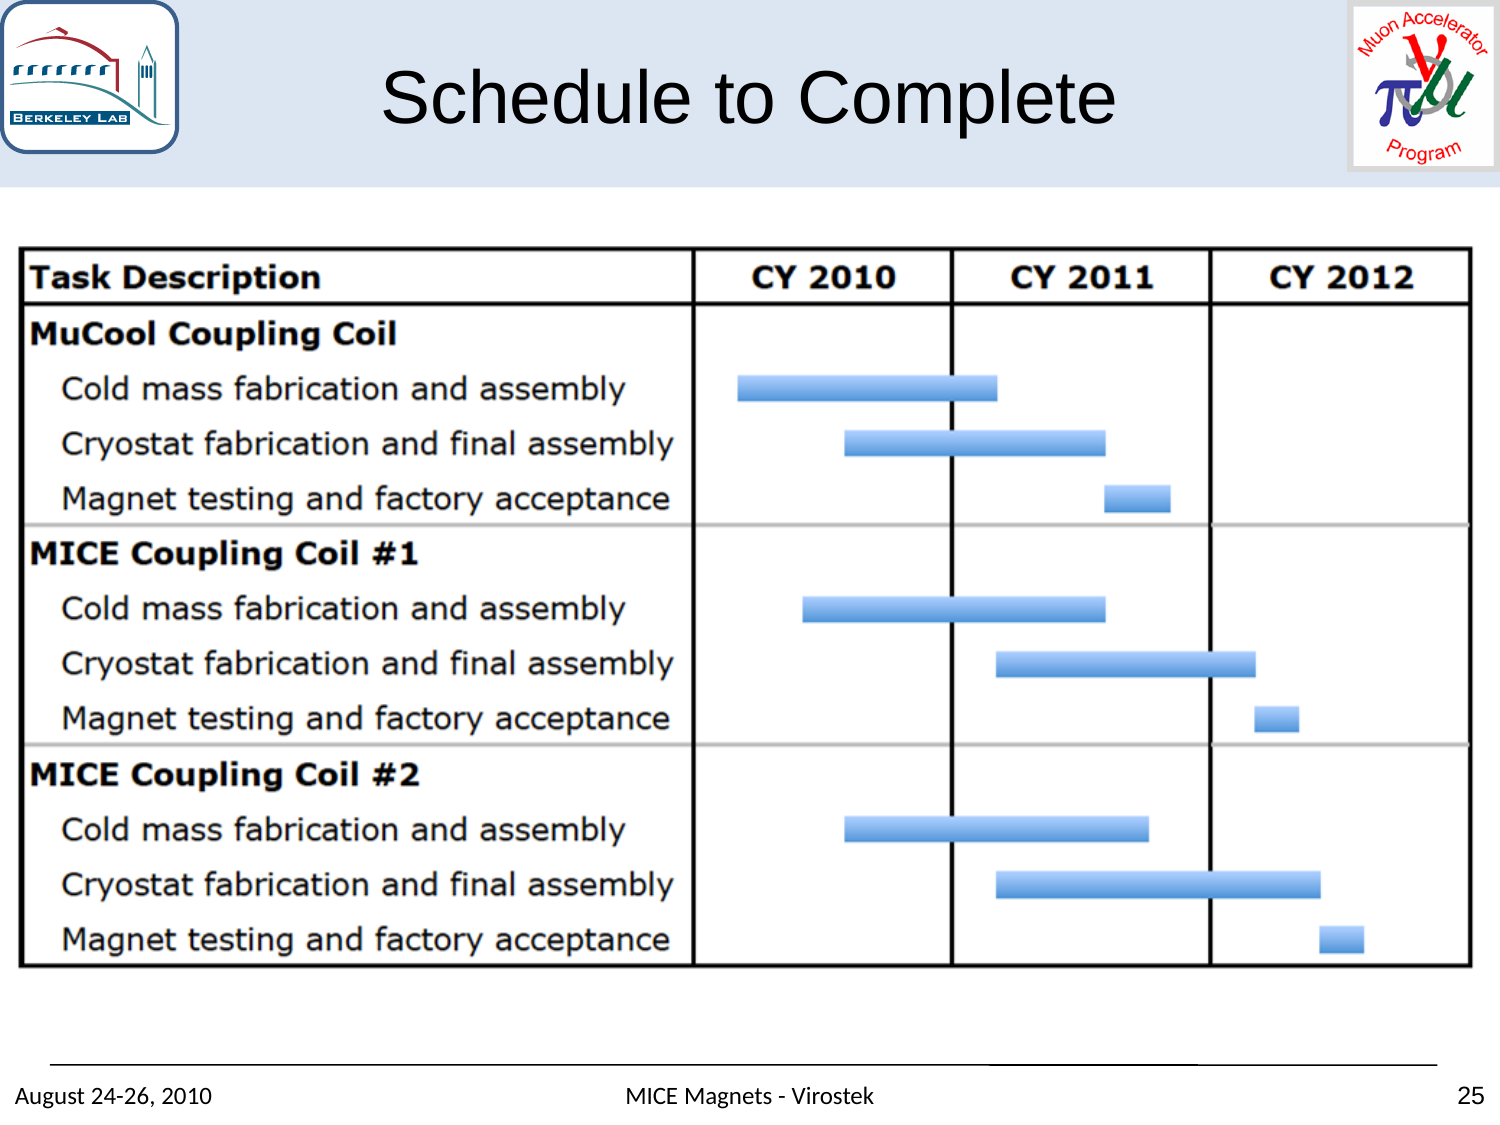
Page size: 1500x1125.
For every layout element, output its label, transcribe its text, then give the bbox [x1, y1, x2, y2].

text_box 25 [1149, 1065, 1500, 1125]
picture [10, 27, 74, 125]
picture [0, 218, 1500, 998]
text_box MICE Magnets - Virostek [474, 1065, 1025, 1125]
picture [1353, 6, 1494, 166]
title Schedule to Complete [74, 12, 1426, 176]
text_box August 24-26, 2010 [0, 1065, 350, 1125]
